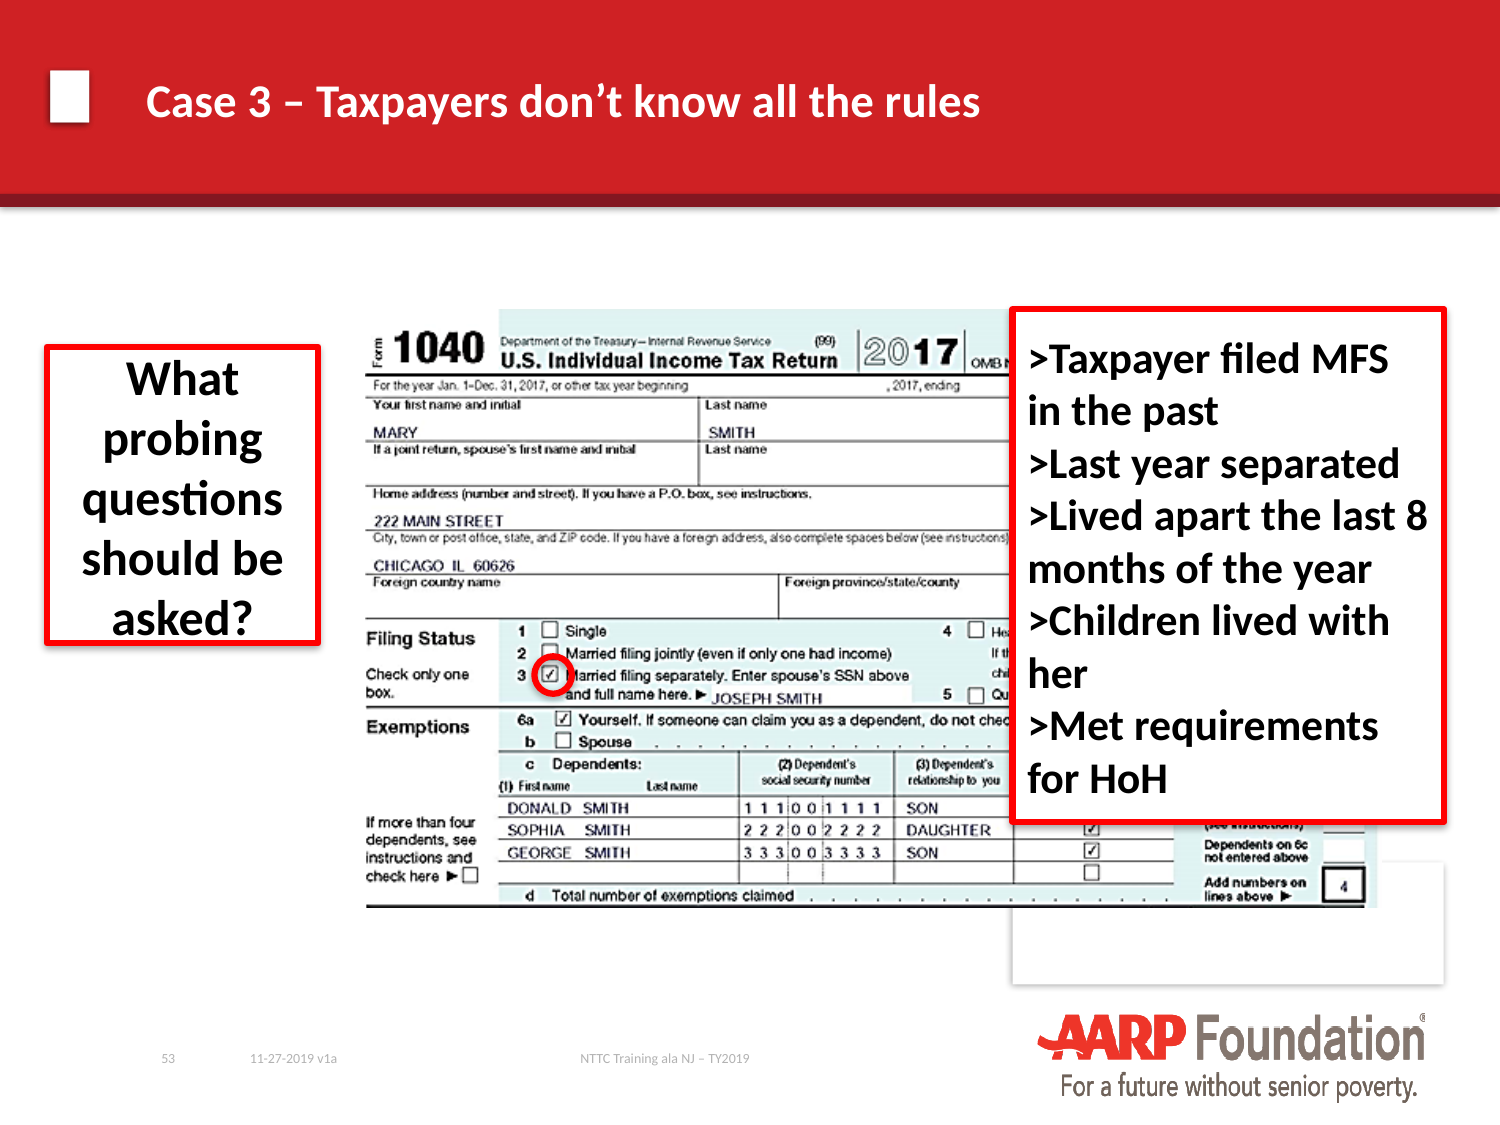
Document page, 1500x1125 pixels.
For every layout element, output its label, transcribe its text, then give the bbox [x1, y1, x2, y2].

footer NTTC Training ala NJ – TY2019 [427, 1027, 903, 1088]
picture [365, 309, 1382, 908]
text_box What probing questions should be asked? [46, 346, 319, 644]
slide_number 53 [75, 1027, 191, 1088]
text_box [1012, 862, 1444, 985]
text_box >Taxpayer filed MFS in the past >Last year separated >Lived apart the last 8 months of the year >Children lived with her >Met requirements for HoH [1382, 309, 1445, 822]
title Case 3 – Taxpayers don’t know all the rules [131, 4, 1331, 193]
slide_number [234, 1027, 399, 1088]
